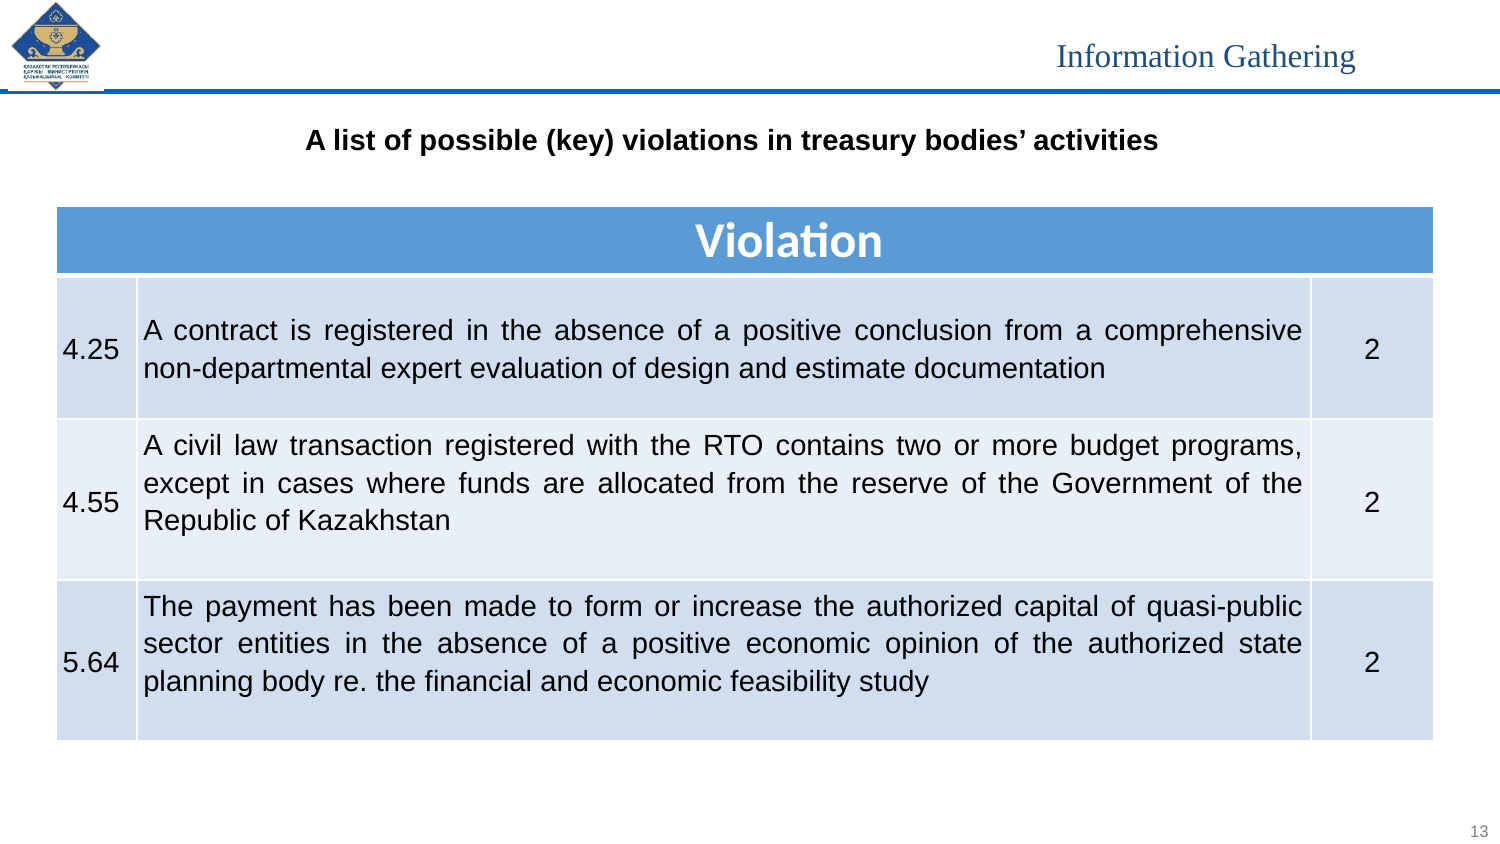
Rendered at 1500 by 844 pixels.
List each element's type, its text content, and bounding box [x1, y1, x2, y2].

table_cell 2 [1312, 278, 1433, 418]
table_cell 2 [1312, 581, 1433, 740]
table_cell A civil law transaction registered with the RTO contains two or more budget programs, except in cases where funds are allocated from the reserve of the Government of the Republic of Kazakhstan [138, 420, 1310, 579]
text_box A list of possible (key) violations in treasury bodies’ activities [31, 113, 1434, 164]
text_box Information Gathering [1041, 26, 1372, 82]
table_cell 4.25 [57, 278, 136, 418]
table_cell 4.55 [57, 420, 136, 579]
table_cell The payment has been made to form or increase the authorized capital of quasi-public sector entities in the absence of a positive economic opinion of the authorized state planning body re. the financial and economic feasibility study [138, 581, 1310, 740]
table_cell A contract is registered in the absence of a positive conclusion from a comprehensive non-departmental expert evaluation of design and estimate documentation [138, 278, 1310, 418]
table_header Violation [57, 207, 1433, 273]
table_cell 2 [1312, 420, 1433, 579]
picture [8, 0, 104, 91]
table_cell 5.64 [57, 581, 136, 740]
